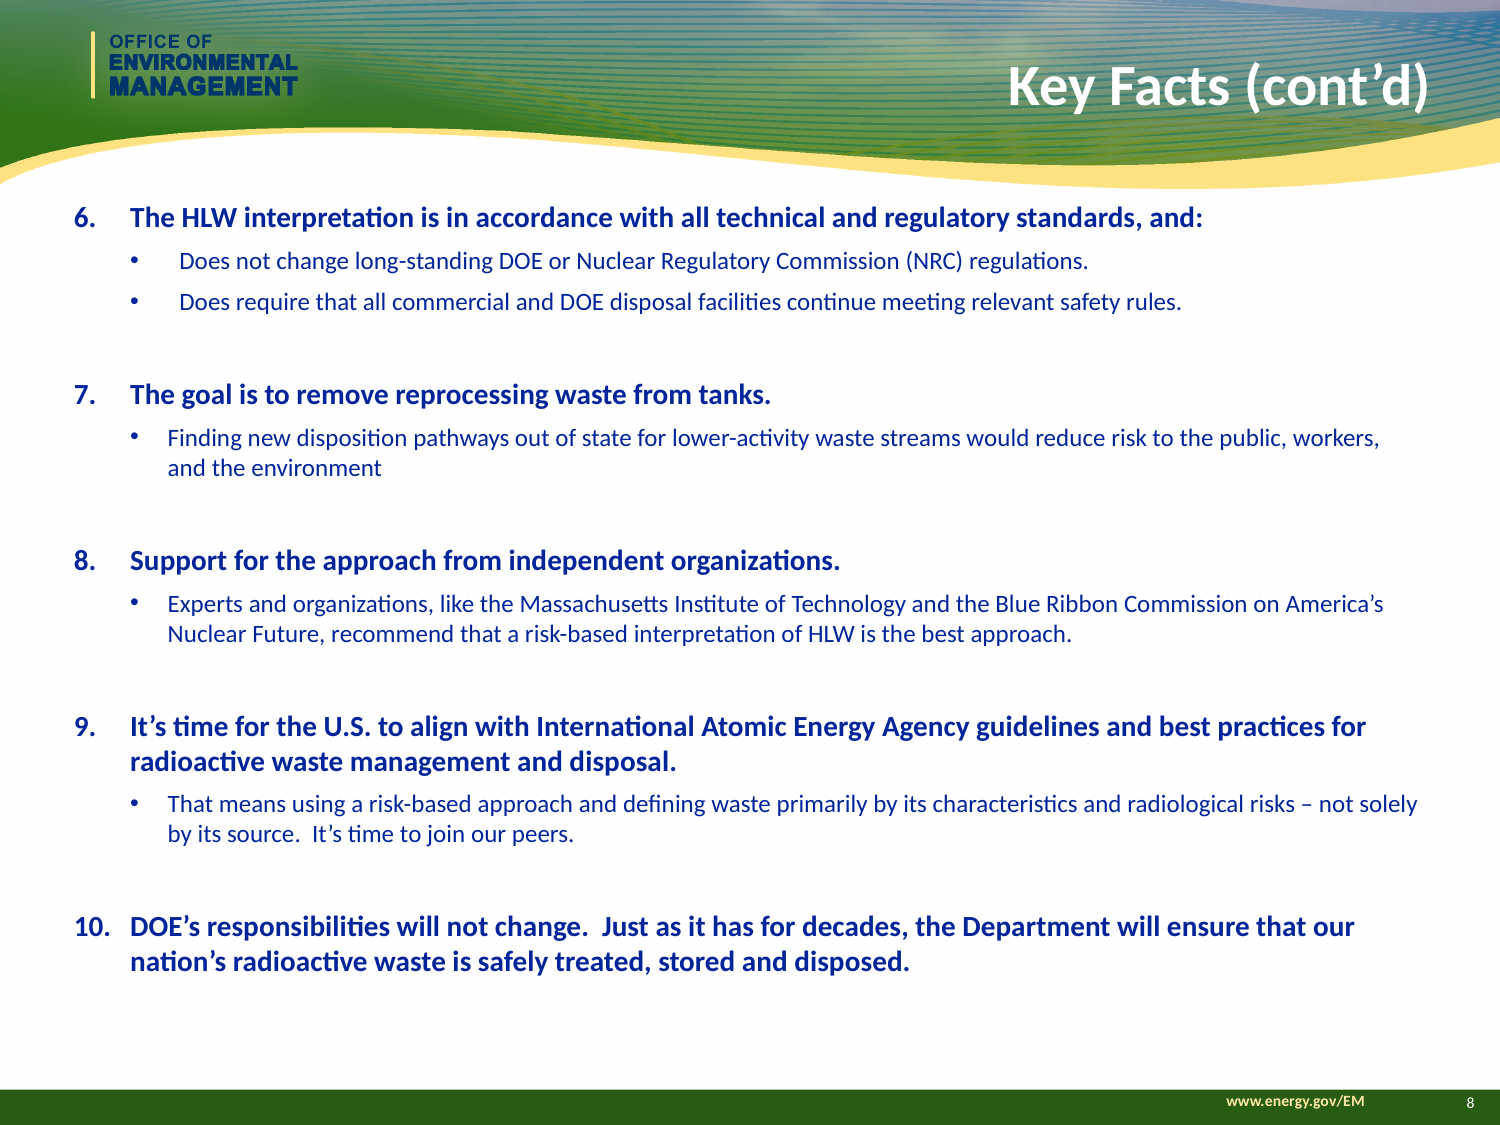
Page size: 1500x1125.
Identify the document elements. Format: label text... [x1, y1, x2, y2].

picture [0, 0, 1500, 1089]
list The HLW interpretation is in accordance with all technical and regulatory standards, and: Does not change long-standing DOE or Nuclear Regulatory Commission (NRC) regulations. Does require that all commercial and DOE disposal facilities continue meeting relevant safety rules. The goal is to remove reprocessing waste from tanks. Finding new disposition pathways out of state for lower-activity waste streams would reduce risk to the public, workers, and the environment Support for the approach from independent organizations. Experts and organizations, like the Massachusetts Institute of Technology and the Blue Ribbon Commission on America’s Nuclear Future, recommend that a risk-based interpretation of HLW is the best approach. It’s time for the U.S. to align with International Atomic Energy Agency guidelines and best practices for radioactive waste management and disposal. That means using a risk-based approach and defining waste primarily by its characteristics and radiological risks – not solely by its source. It’s time to join our peers. DOE’s responsibilities will not change. Just as it has for decades, the Department will ensure that our nation’s radioactive waste is safely treated, stored and disposed. [58, 191, 1438, 1104]
title Key Facts (cont’d) [939, 48, 1500, 133]
